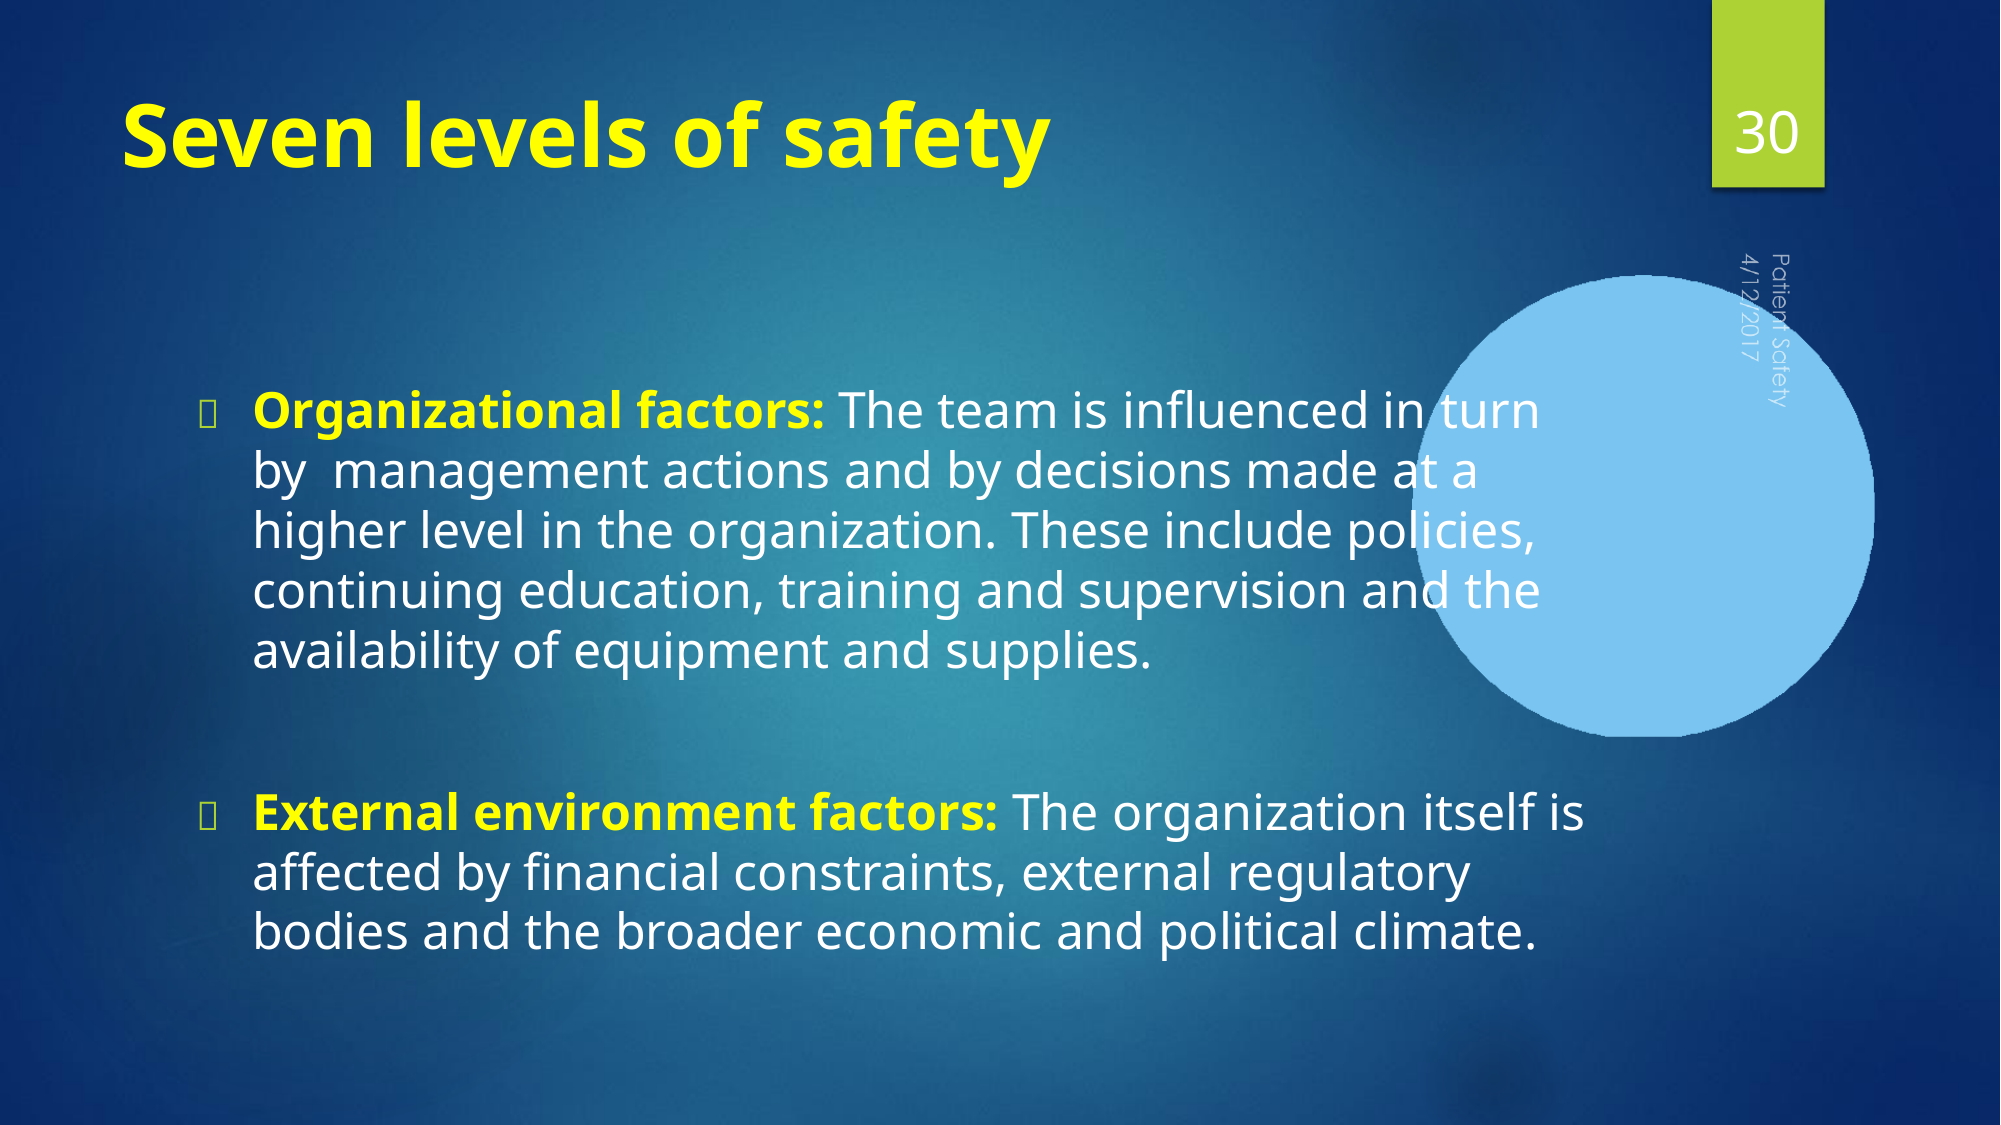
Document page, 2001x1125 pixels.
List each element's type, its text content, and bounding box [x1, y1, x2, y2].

title Seven levels of safety [118, 79, 1882, 268]
text_box  Organizational factors: The team is influenced in turn by management actions and by decisions made at a higher level in the organization. These include policies, continuing education, training and supervision and the availability of equipment and supplies.  External environment factors: The organization itself is affected by financial constraints, external regulatory bodies and the broader economic and political climate. [193, 378, 1628, 962]
picture [0, 0, 2000, 1125]
text_box 30 [1732, 95, 1802, 166]
text_box [1739, 253, 1790, 407]
